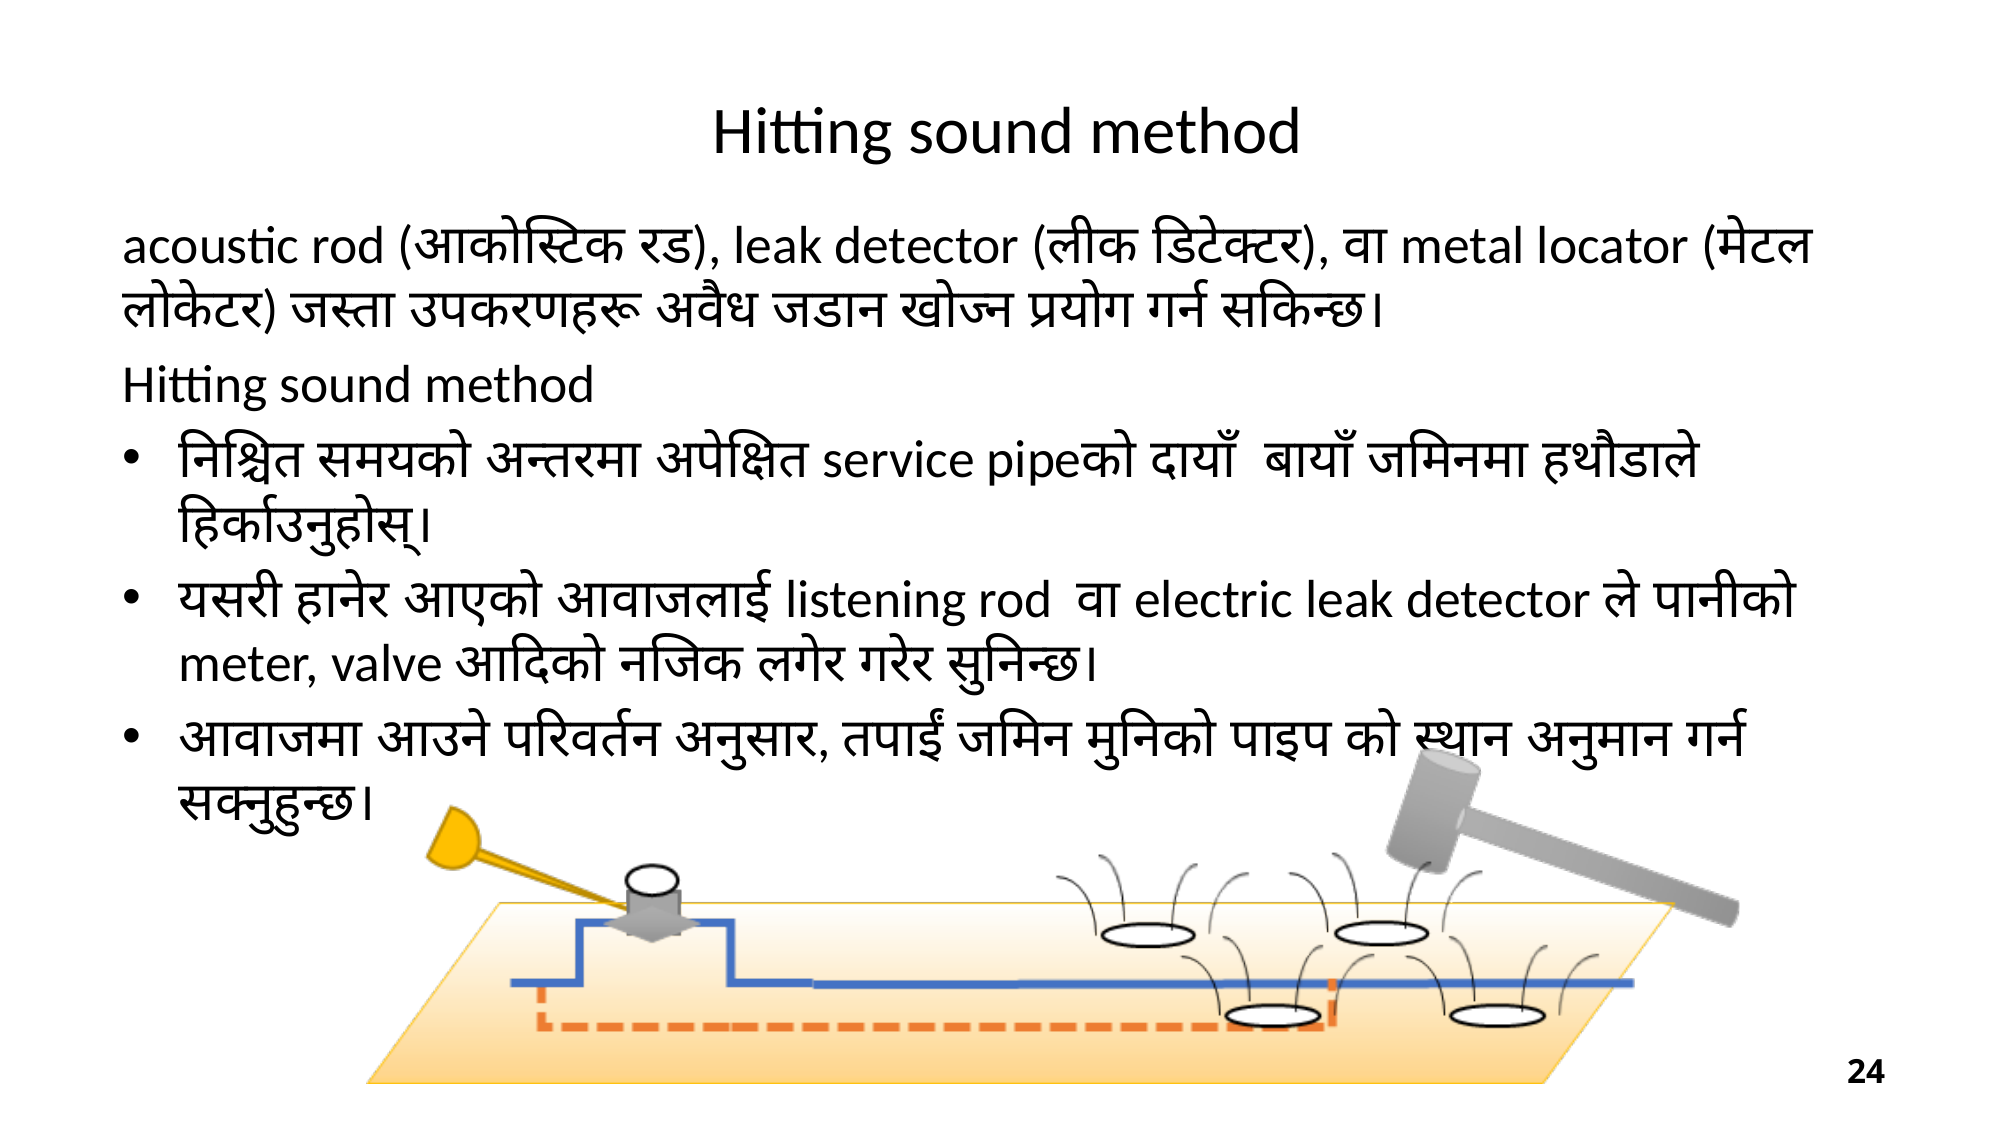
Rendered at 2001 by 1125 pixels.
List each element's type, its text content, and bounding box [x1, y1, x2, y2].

list acoustic rod (आकोस्टिक रड), leak detector (लीक डिटेक्टर), वा metal locator (मेटल लोकेटर) जस्ता उपकरणहरू अवैध जडान खोज्न प्रयोग गर्न सकिन्छ। Hitting sound method निश्चित समयको अन्तरमा अपेक्षित service pipeको दायाँ बायाँ जमिनमा हथौडाले हिर्काउनुहोस्। यसरी हानेर आएको आवाजलाई listening rod वा electric leak detector ले पानीको meter, valve आदिको नजिक लगेर गरेर सुनिन्छ। आवाजमा आउने परिवर्तन अनुसार, तपाईं जमिन मुनिको पाइप को स्थान अनुमान गर्न सक्नुहुन्छ। [107, 202, 1900, 841]
title Hitting sound method [168, 45, 1848, 202]
picture [363, 744, 1740, 1084]
slide_number 24 [1433, 1042, 1900, 1103]
